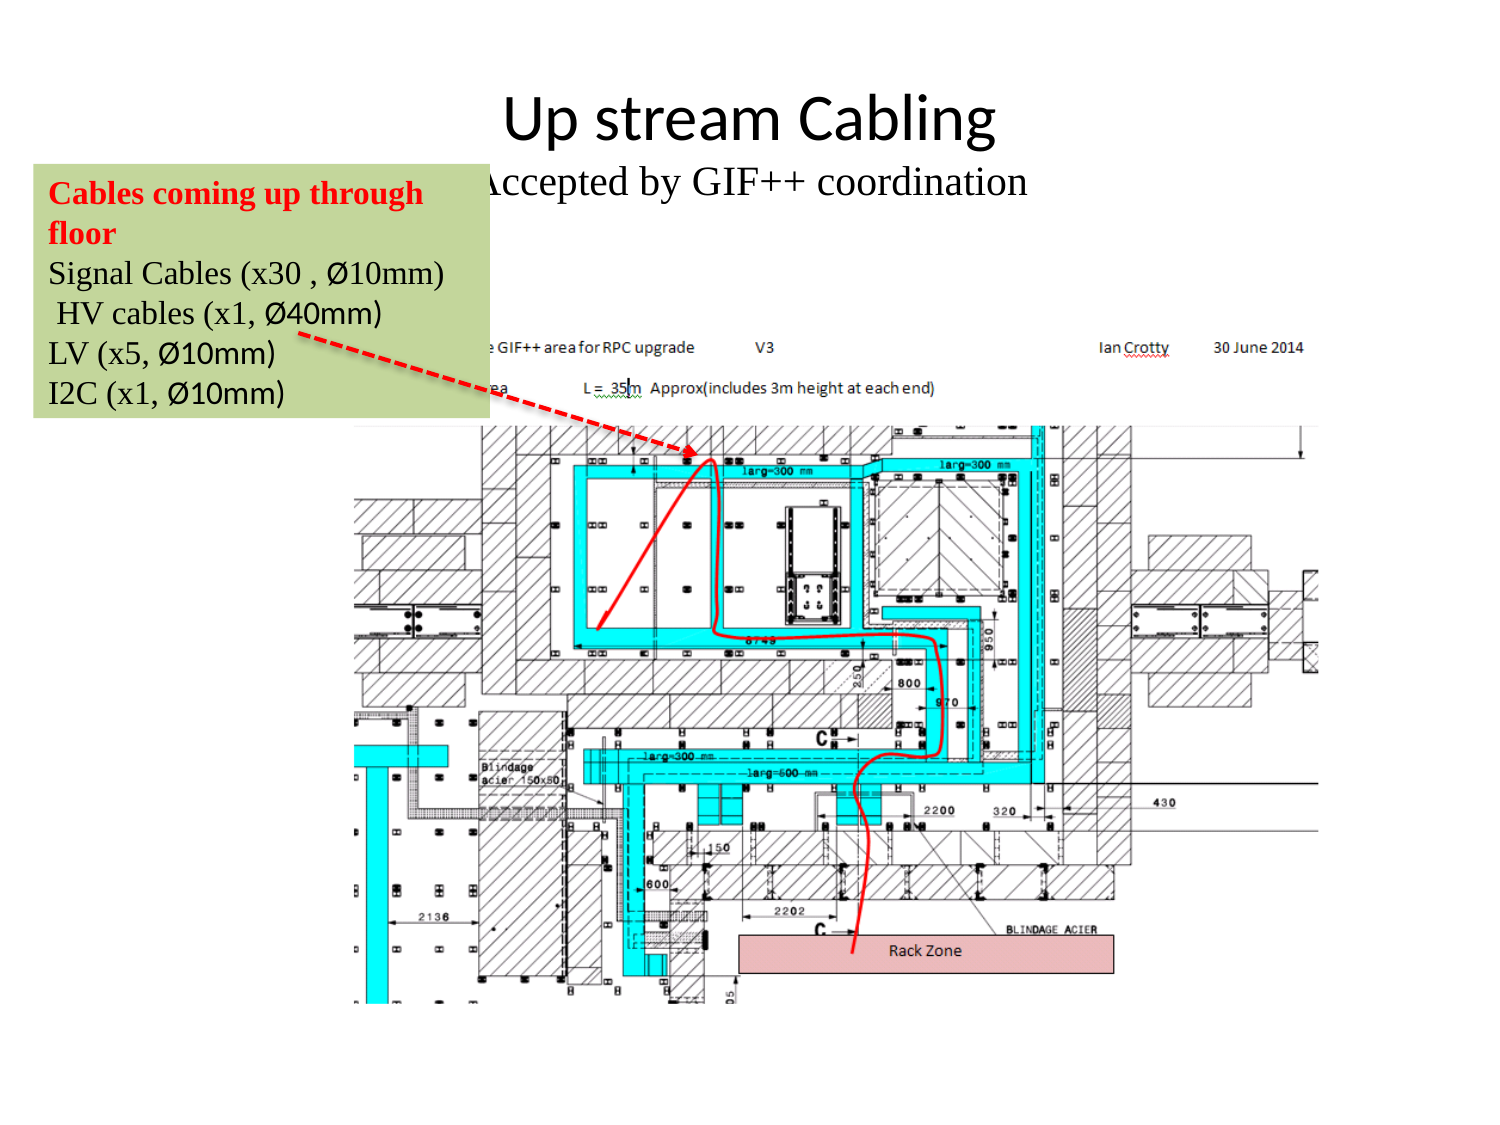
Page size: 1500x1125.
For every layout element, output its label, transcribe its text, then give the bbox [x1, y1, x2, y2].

title Up stream Cabling Accepted by GIF++ coordination [75, 45, 1425, 233]
picture [336, 332, 1319, 1006]
text_box Cables coming up through floor Signal Cables (x30 , Ø10mm) HV cables (x1, Ø40mm) LV (x5, Ø10mm) I2C (x1, Ø10mm) [33, 163, 490, 419]
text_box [298, 332, 699, 456]
